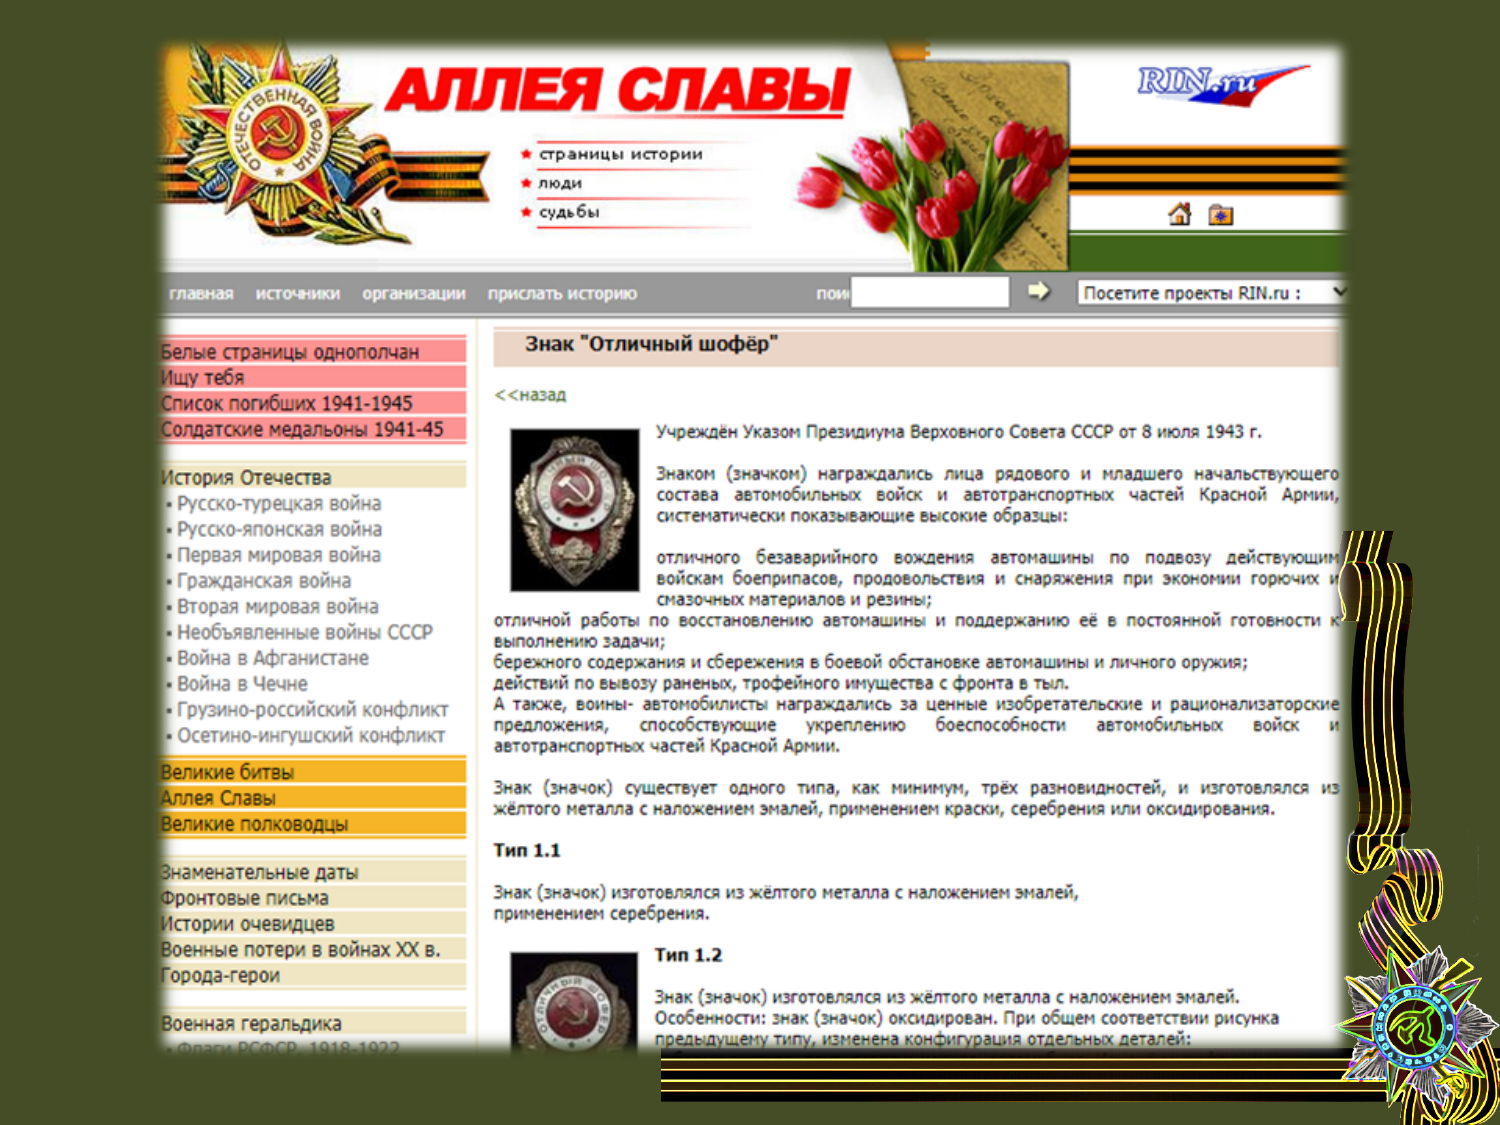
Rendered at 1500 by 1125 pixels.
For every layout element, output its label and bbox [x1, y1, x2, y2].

picture [147, 30, 1500, 1125]
